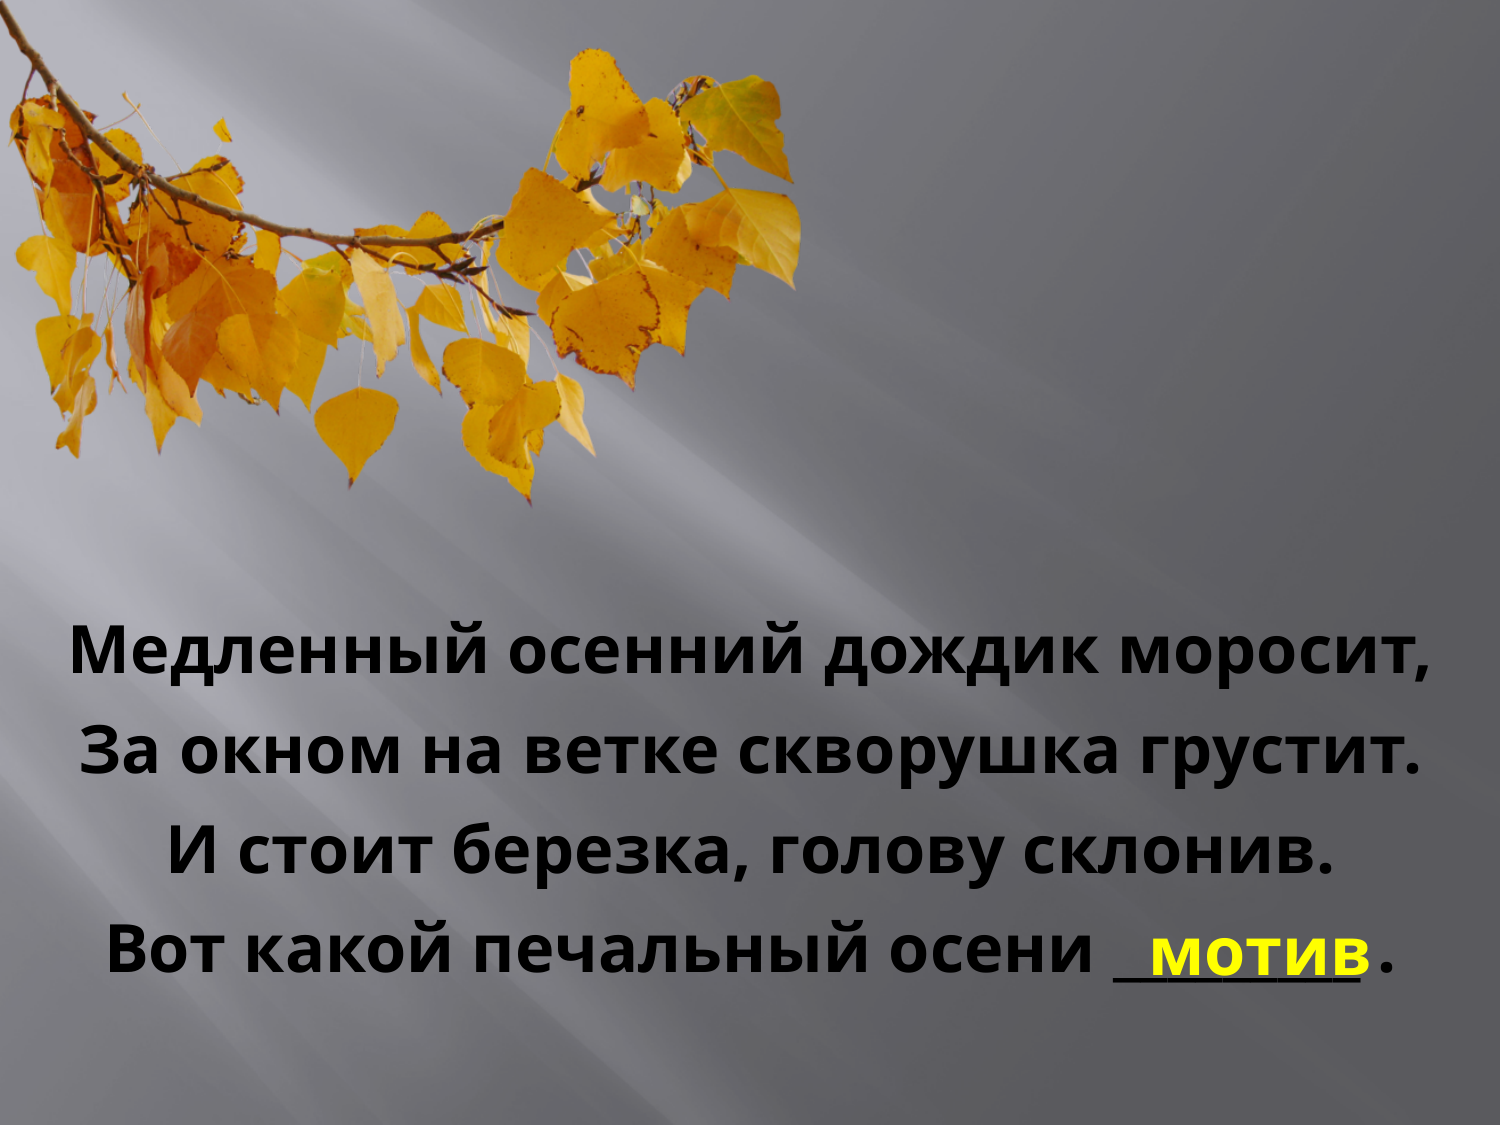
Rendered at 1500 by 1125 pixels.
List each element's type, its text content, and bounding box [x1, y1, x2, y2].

text_box мотив [1116, 900, 1500, 1017]
text_box Медленный осенний дождик моросит, За окном на ветке скворушка грустит. И стоит березка, голову склонив. Вот какой печальный осени _________ . [0, 692, 1500, 901]
picture [0, 0, 845, 532]
